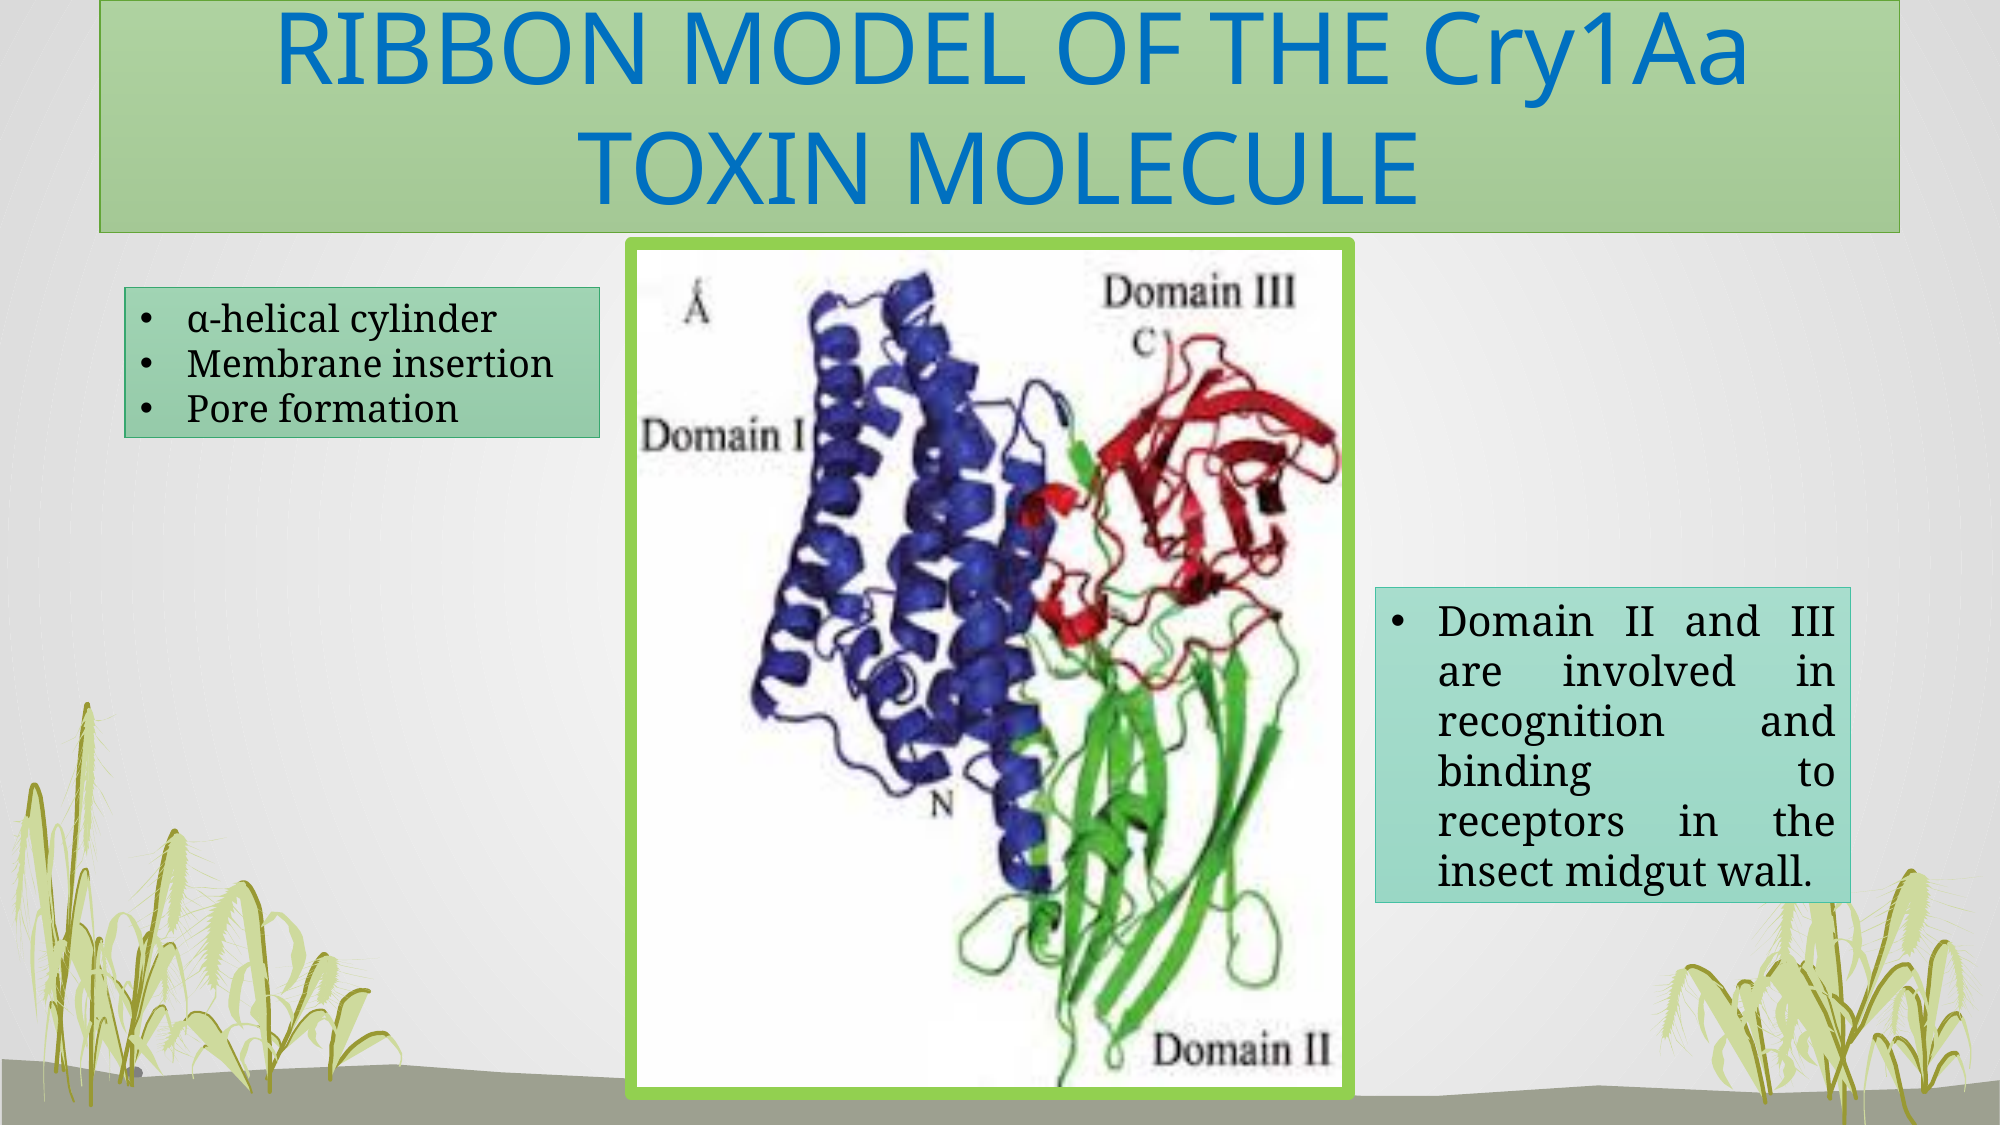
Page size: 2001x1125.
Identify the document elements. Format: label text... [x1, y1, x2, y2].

text_box Domain II and III are involved in recognition and binding to receptors in the insect midgut wall. [1375, 587, 1851, 903]
text_box [99, 236, 1901, 1125]
text_box α-helical cylinder Membrane insertion Pore formation [124, 287, 600, 438]
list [637, 249, 1343, 1088]
title RIBBON MODEL OF THE Cry1Aa TOXIN MOLECULE [99, 0, 1900, 233]
